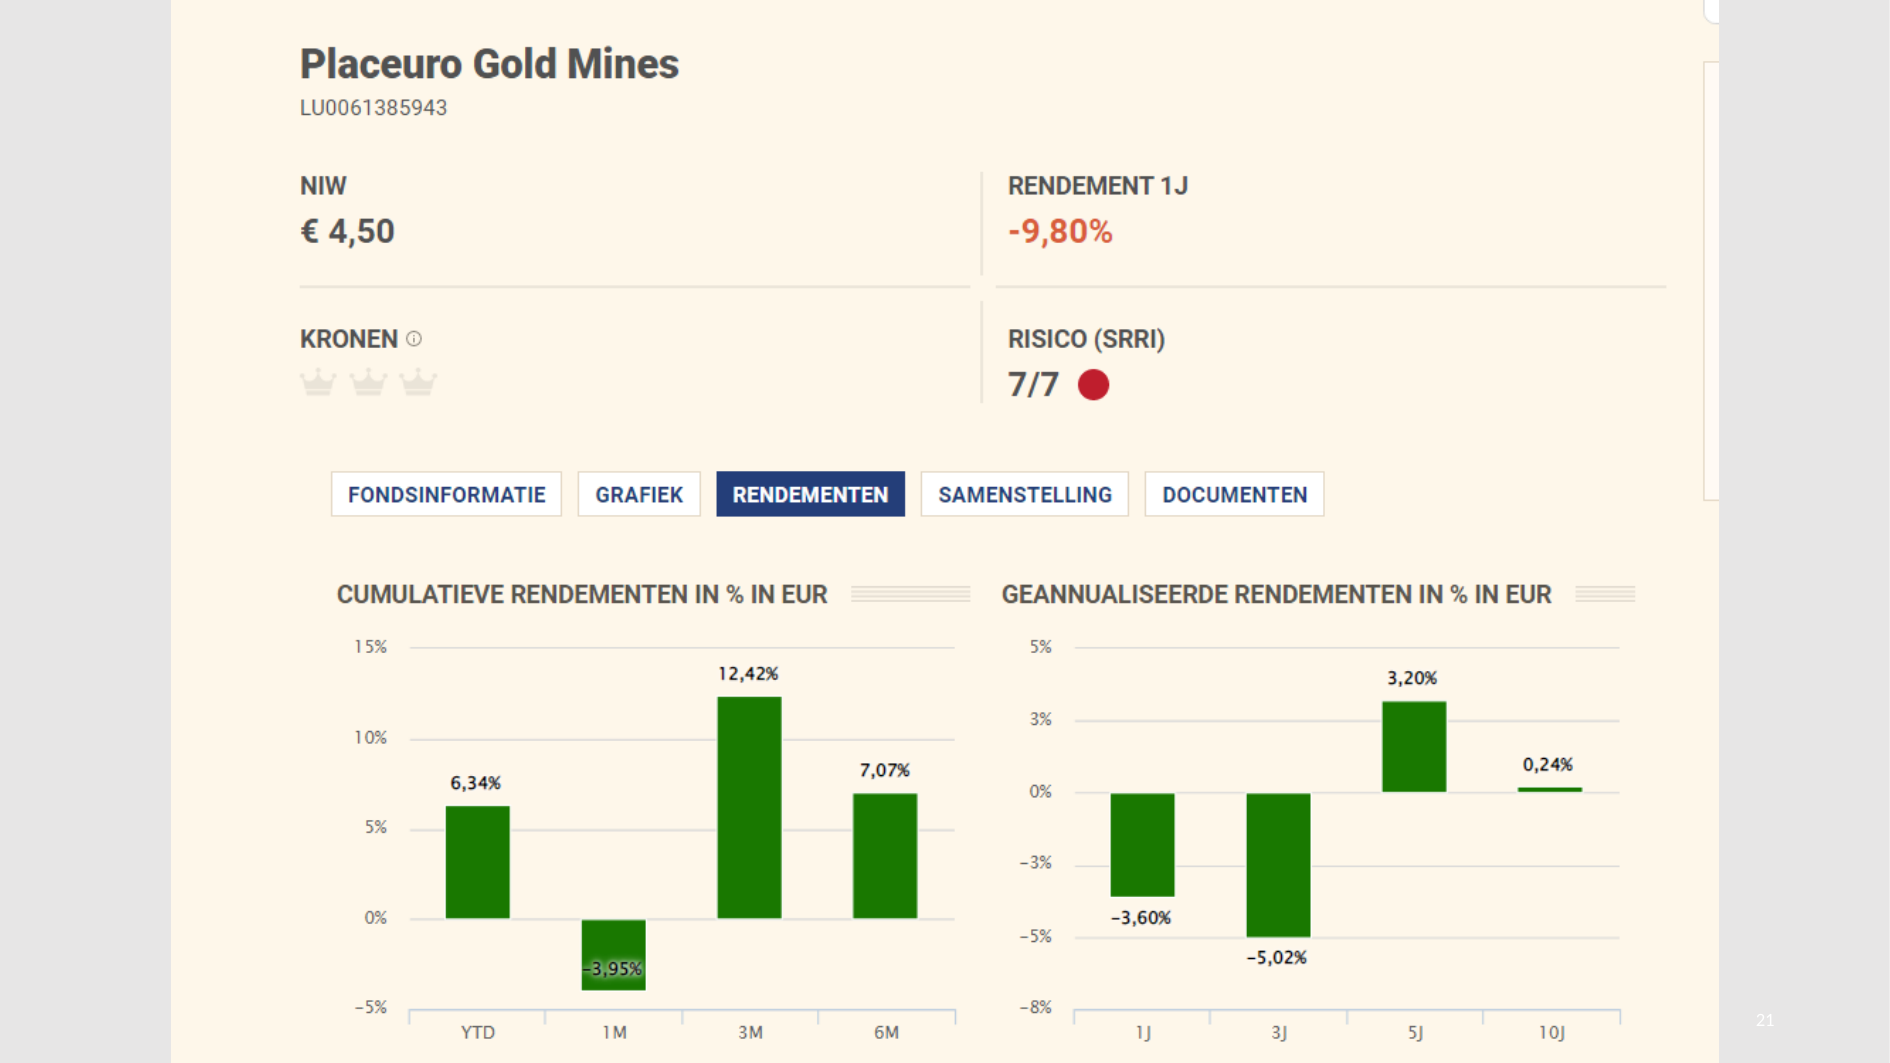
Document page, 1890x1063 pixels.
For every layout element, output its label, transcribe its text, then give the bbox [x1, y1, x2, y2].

picture [171, 0, 1719, 1063]
slide_number 21 [1719, 990, 1790, 1047]
